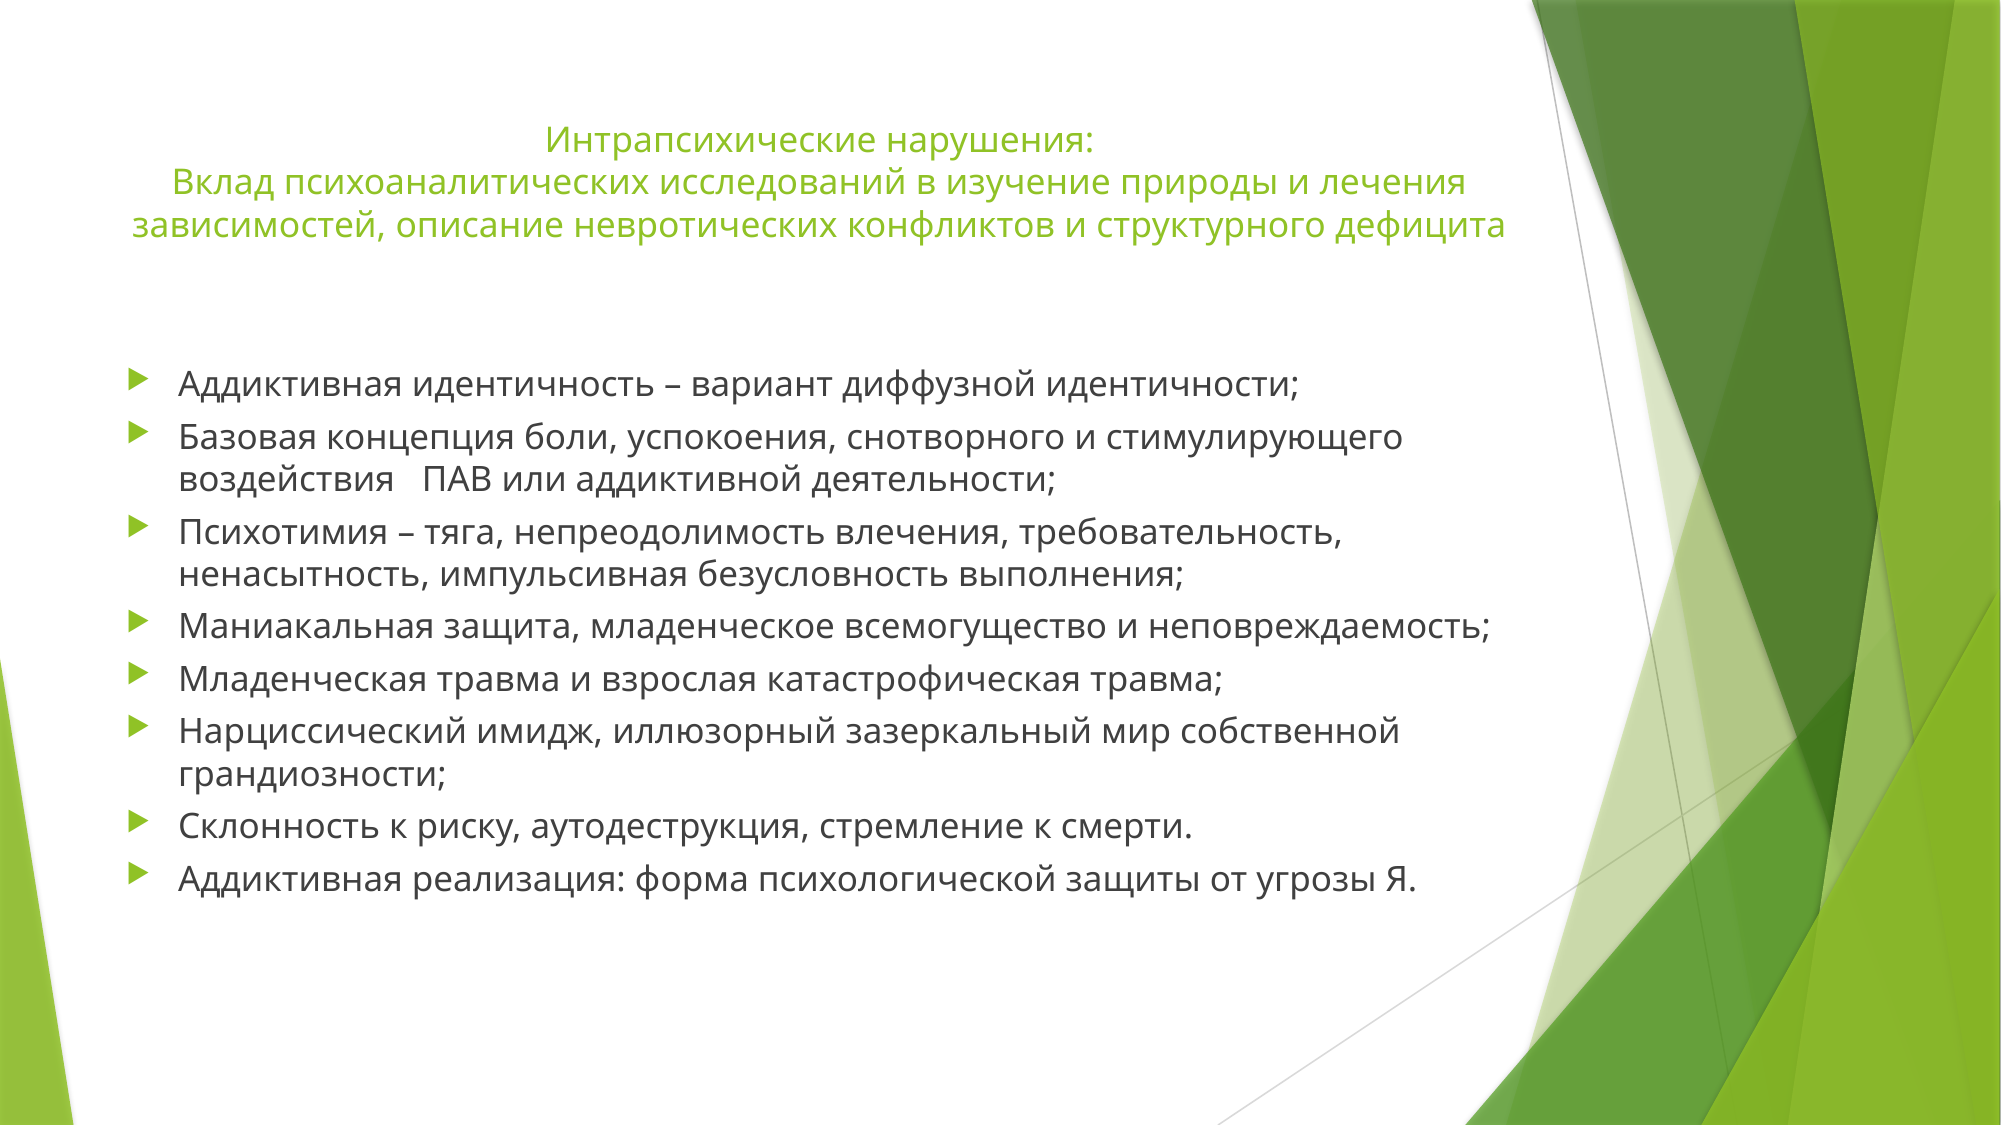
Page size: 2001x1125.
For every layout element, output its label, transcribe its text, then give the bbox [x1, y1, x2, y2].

list Аддиктивная идентичность – вариант диффузной идентичности; Базовая концепция боли, успокоения, снотворного и стимулирующего воздействия ПАВ или аддиктивной деятельности; Психотимия – тяга, непреодолимость влечения, требовательность, ненасытность, импульсивная безусловность выполнения; Маниакальная защита, младенческое всемогущество и неповреждаемость; Младенческая травма и взрослая катастрофическая травма; Нарциссический имидж, иллюзорный зазеркальный мир собственной грандиозности; Склонность к риску, аутодеструкция, стремление к смерти. Аддиктивная реализация: форма психологической защиты от угрозы Я. [111, 354, 1522, 992]
title Интрапсихические нарушения: Вклад психоаналитических исследований в изучение природы и лечения зависимостей, описание невротических конфликтов и структурного дефицита [114, 109, 1525, 326]
